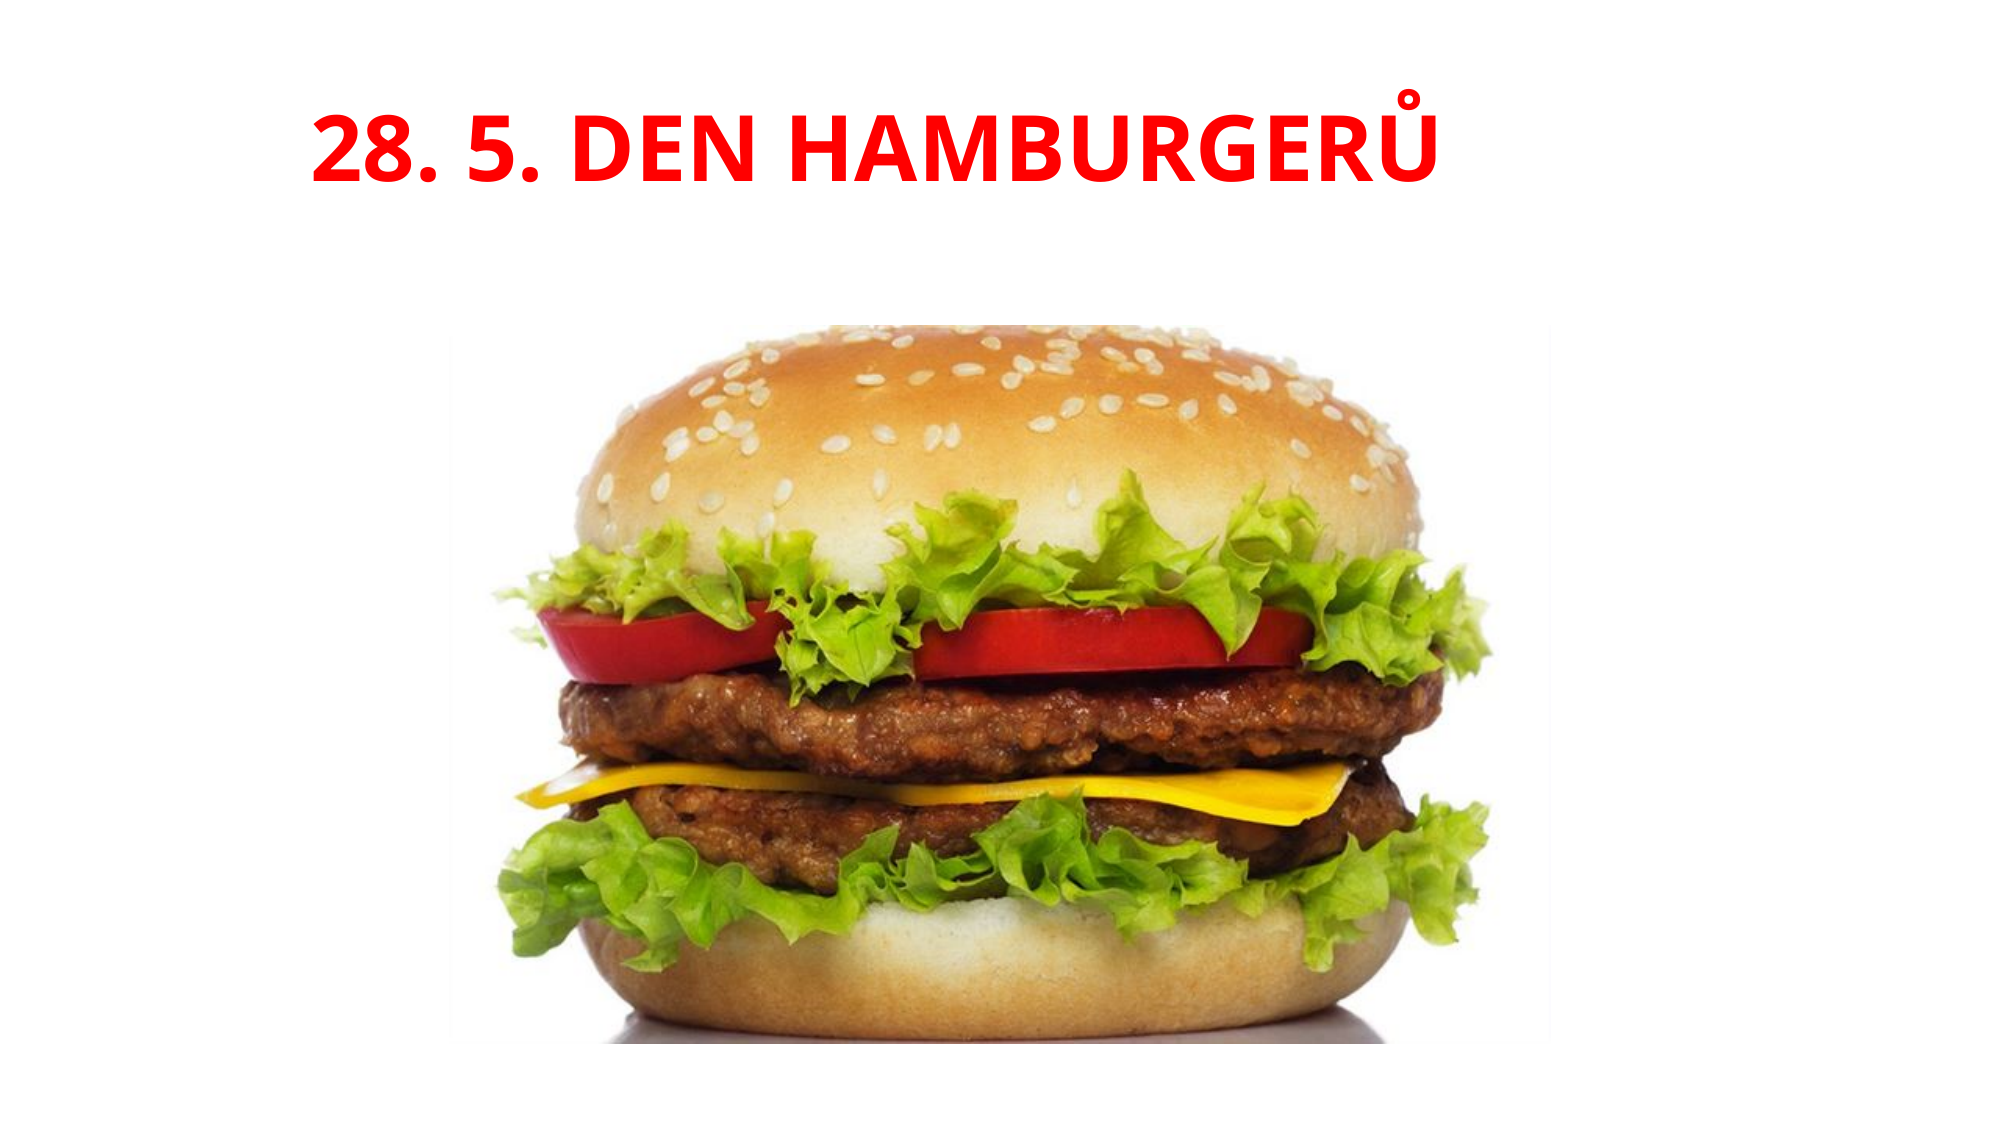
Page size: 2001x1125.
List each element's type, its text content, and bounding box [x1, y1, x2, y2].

title 28. 5. DEN HAMBURGERŮ [295, 42, 1639, 261]
picture [449, 325, 1551, 1044]
